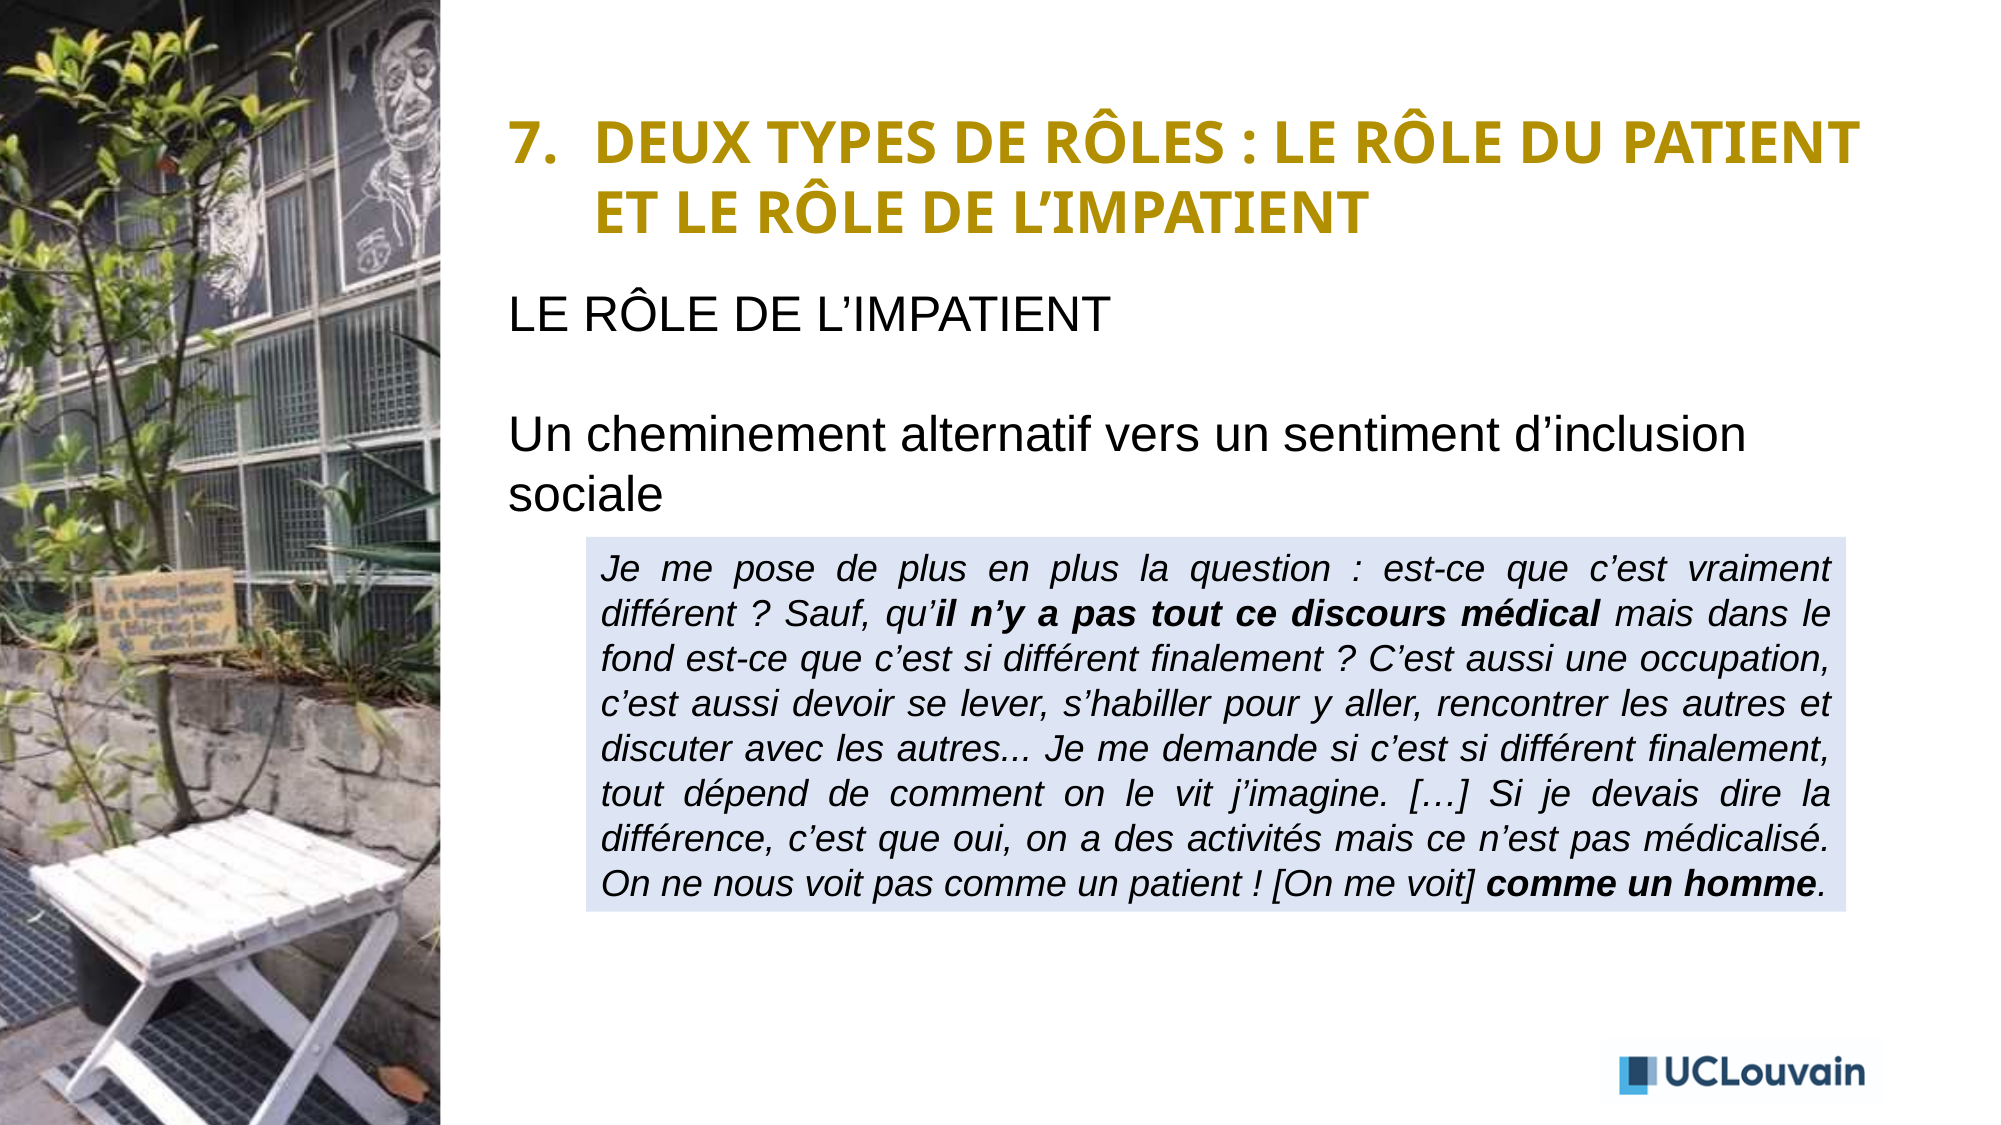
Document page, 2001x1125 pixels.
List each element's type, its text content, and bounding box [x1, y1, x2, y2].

picture [0, 0, 441, 1125]
picture [1601, 1038, 1883, 1104]
text_box Je me pose de plus en plus la question : est-ce que c’est vraiment différent ? Sauf, qu’il n’y a pas tout ce discours médical mais dans le fond est-ce que c’est si différent finalement ? C’est aussi une occupation, c’est aussi devoir se lever, s’habiller pour y aller, rencontrer les autres et discuter avec les autres... Je me demande si c’est si différent finalement, tout dépend de comment on le vit j’imagine. […] Si je devais dire la différence, c’est que oui, on a des activités mais ce n’est pas médicalisé. On ne nous voit pas comme un patient ! [On me voit] comme un homme. [586, 536, 1847, 912]
text_box LE RÔLE DE L’IMPATIENT Un cheminement alternatif vers un sentiment d’inclusion sociale [494, 274, 1793, 529]
text_box DEUX TYPES DE RÔLES : LE RÔLE DU PATIENT ET LE RÔLE DE L’IMPATIENT [494, 97, 1881, 253]
